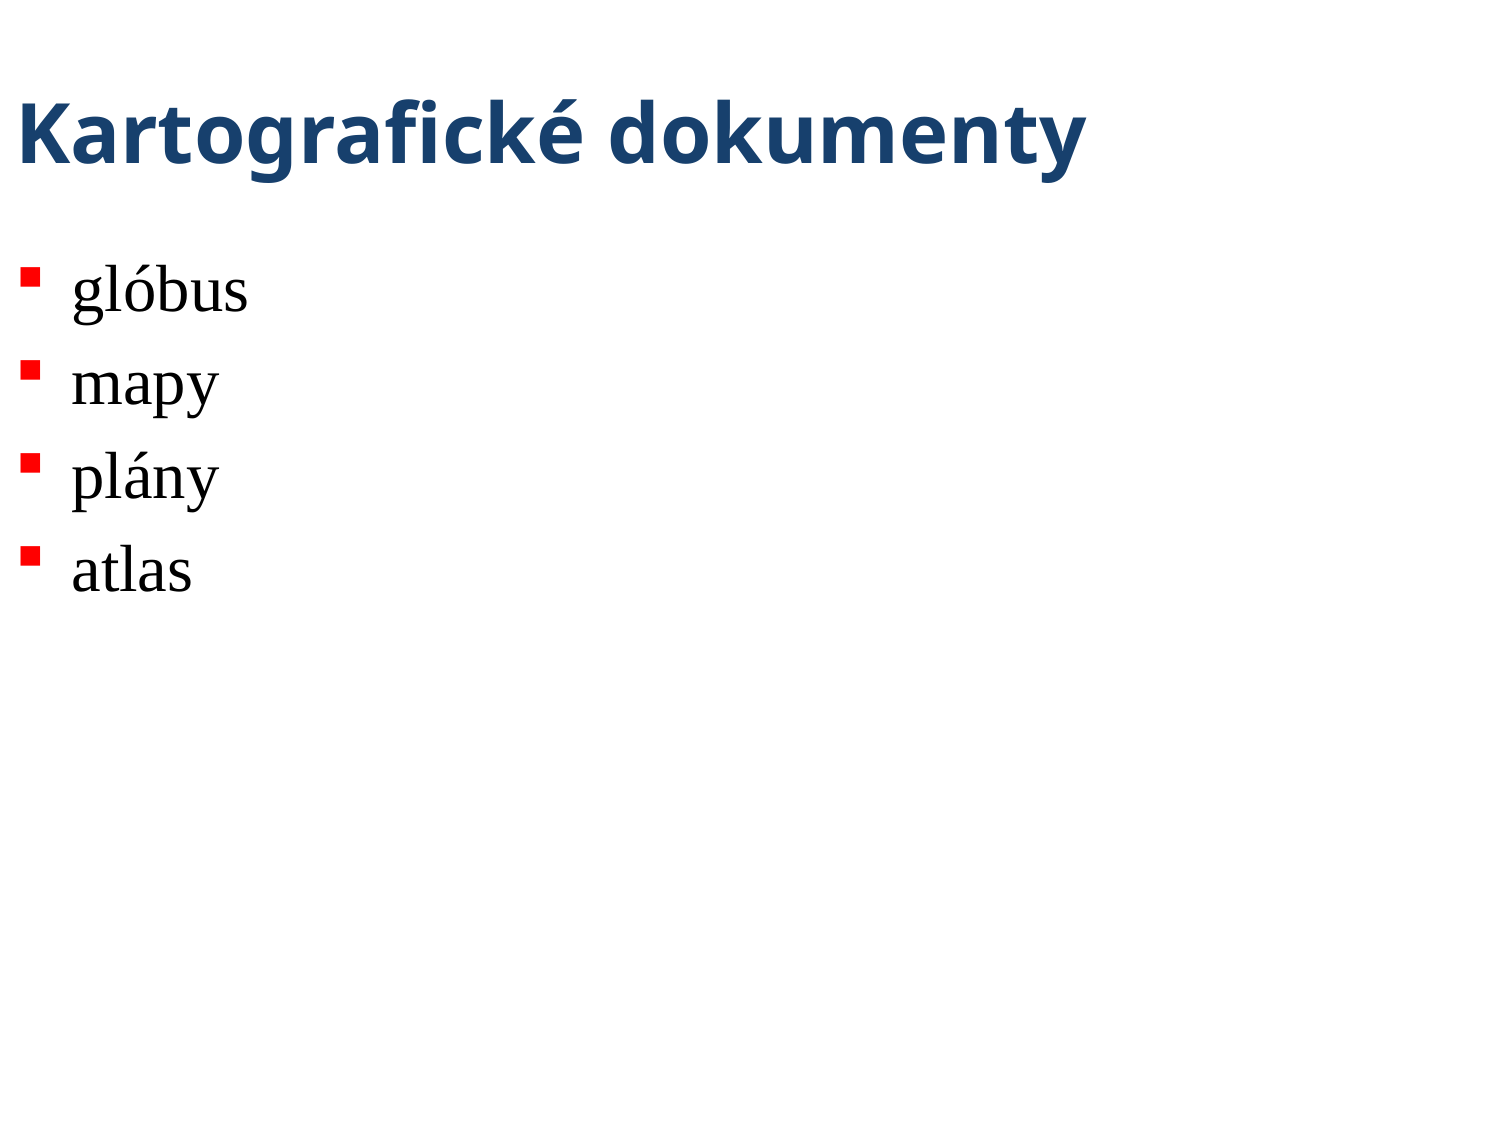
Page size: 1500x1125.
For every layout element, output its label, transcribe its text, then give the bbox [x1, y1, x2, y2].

title Kartografické dokumenty [0, 0, 1500, 188]
list glóbus mapy plány atlas [0, 237, 1500, 1125]
